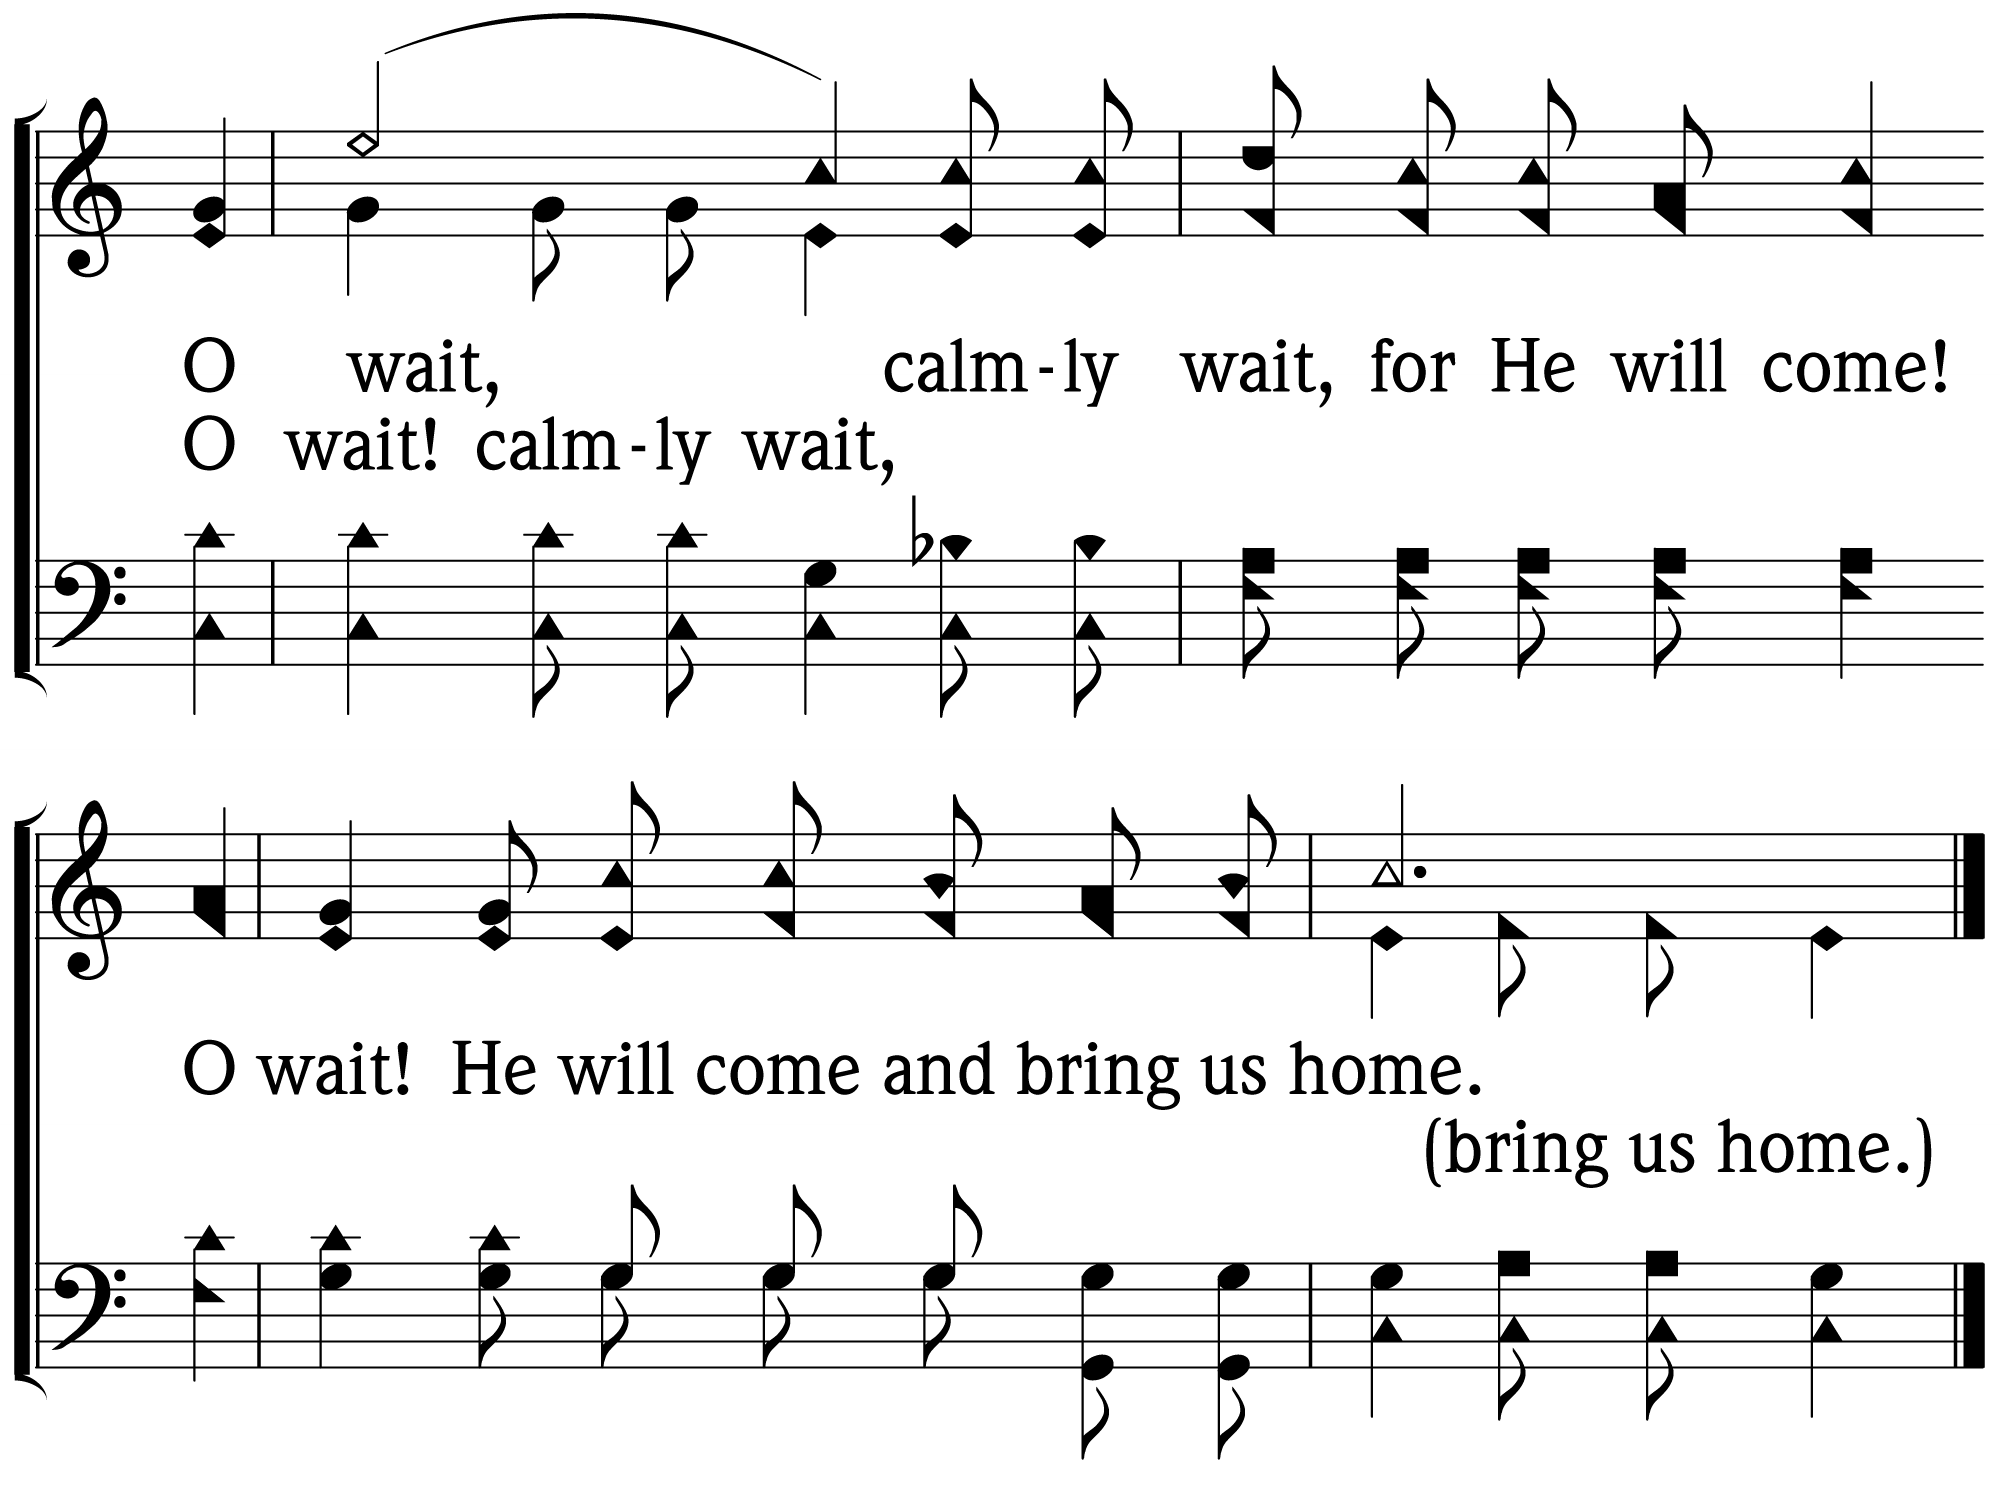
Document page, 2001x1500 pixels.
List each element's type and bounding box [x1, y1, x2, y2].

text_box [0, 0, 2000, 1500]
